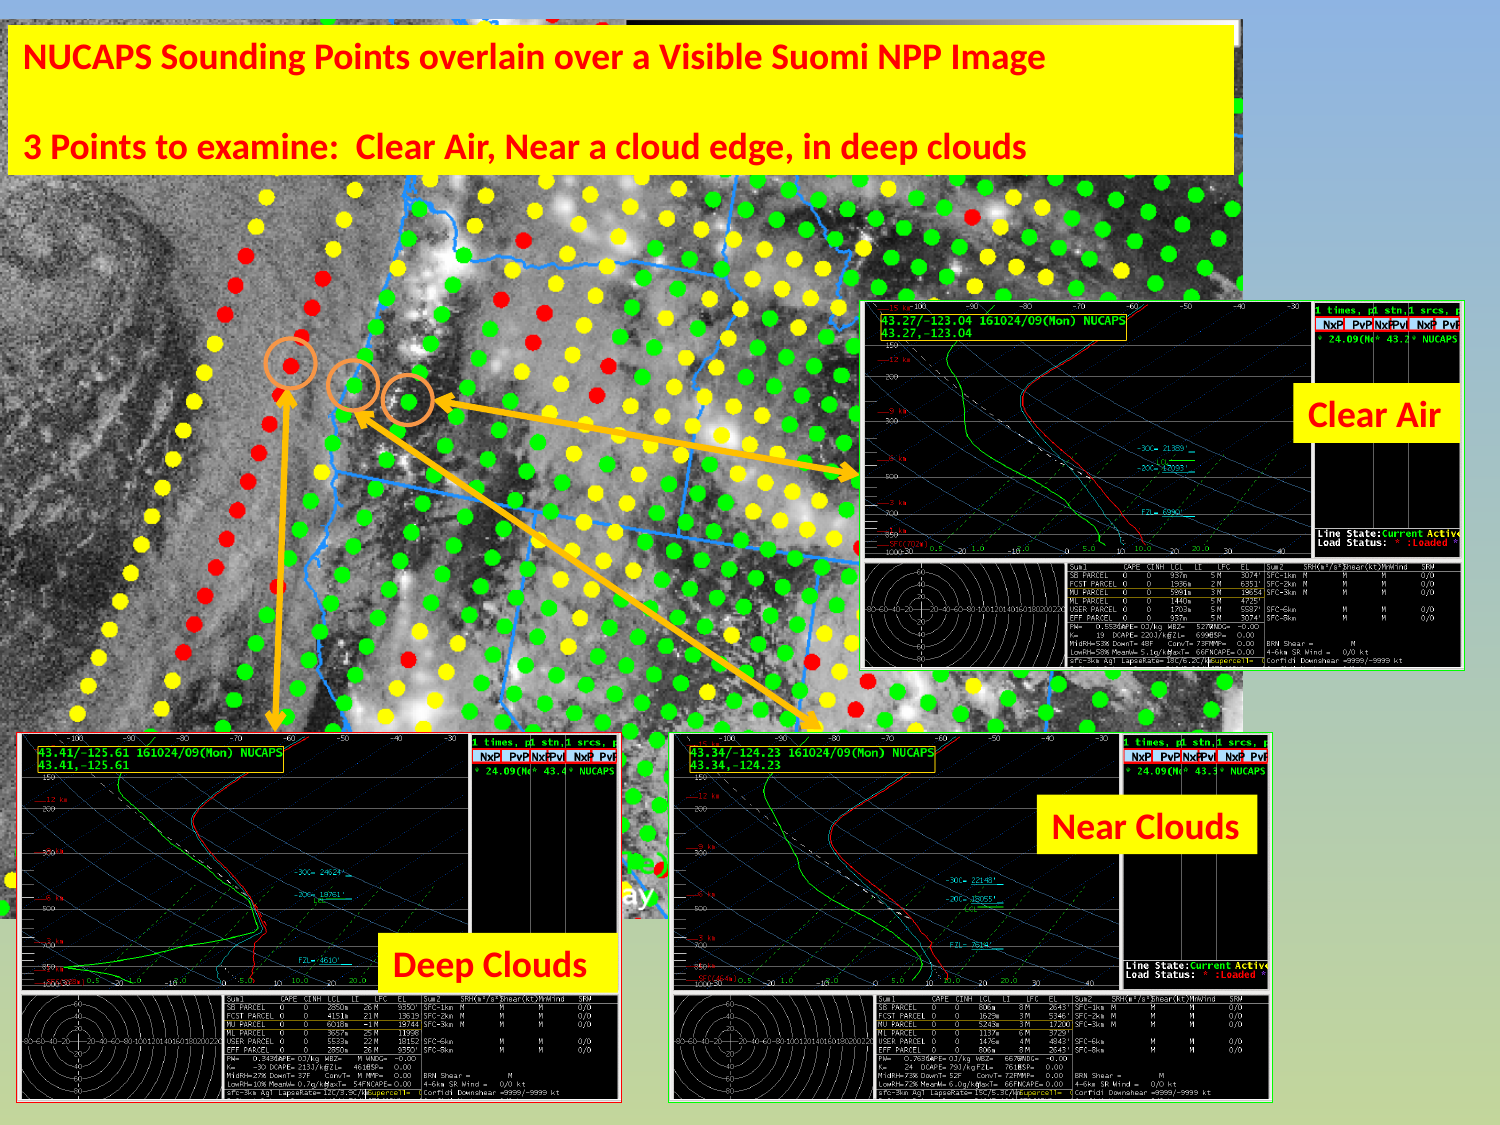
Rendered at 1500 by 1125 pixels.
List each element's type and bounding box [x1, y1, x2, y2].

picture [0, 18, 1465, 1103]
text_box [352, 410, 822, 730]
text_box [432, 399, 854, 476]
text_box [274, 386, 288, 730]
